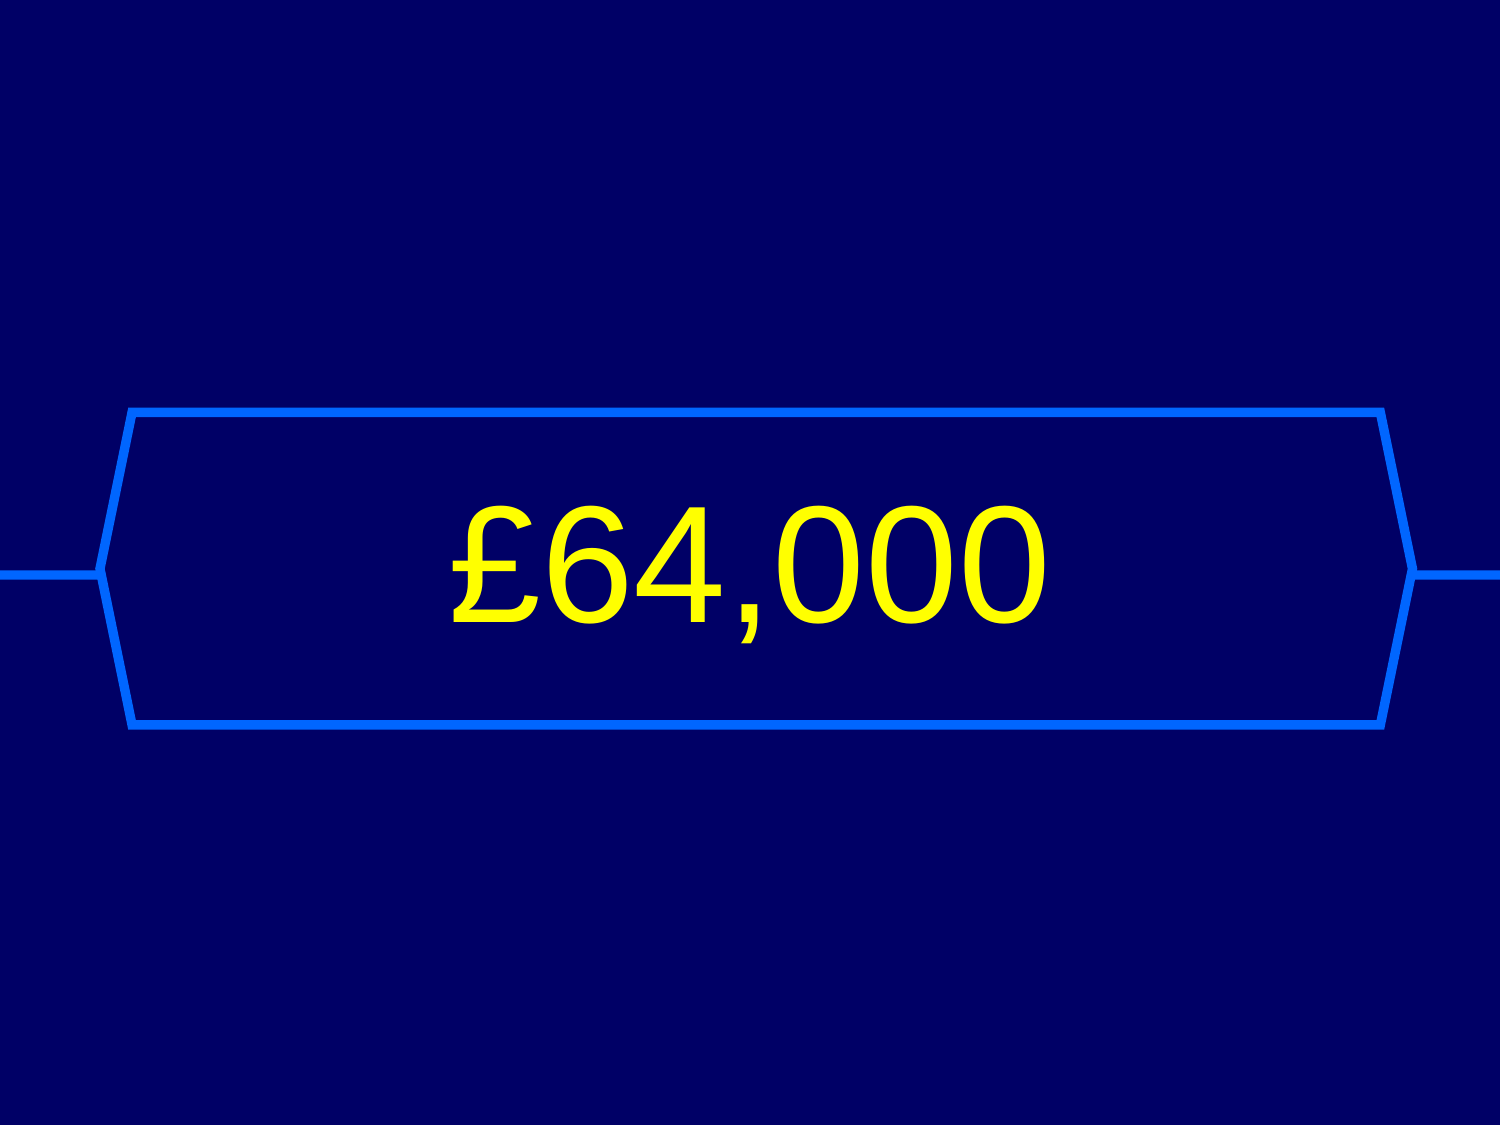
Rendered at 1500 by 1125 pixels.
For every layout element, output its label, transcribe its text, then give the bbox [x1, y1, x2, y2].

text_box [99, 510, 112, 628]
text_box [116, 412, 1413, 725]
title £64,000 [112, 462, 1388, 650]
